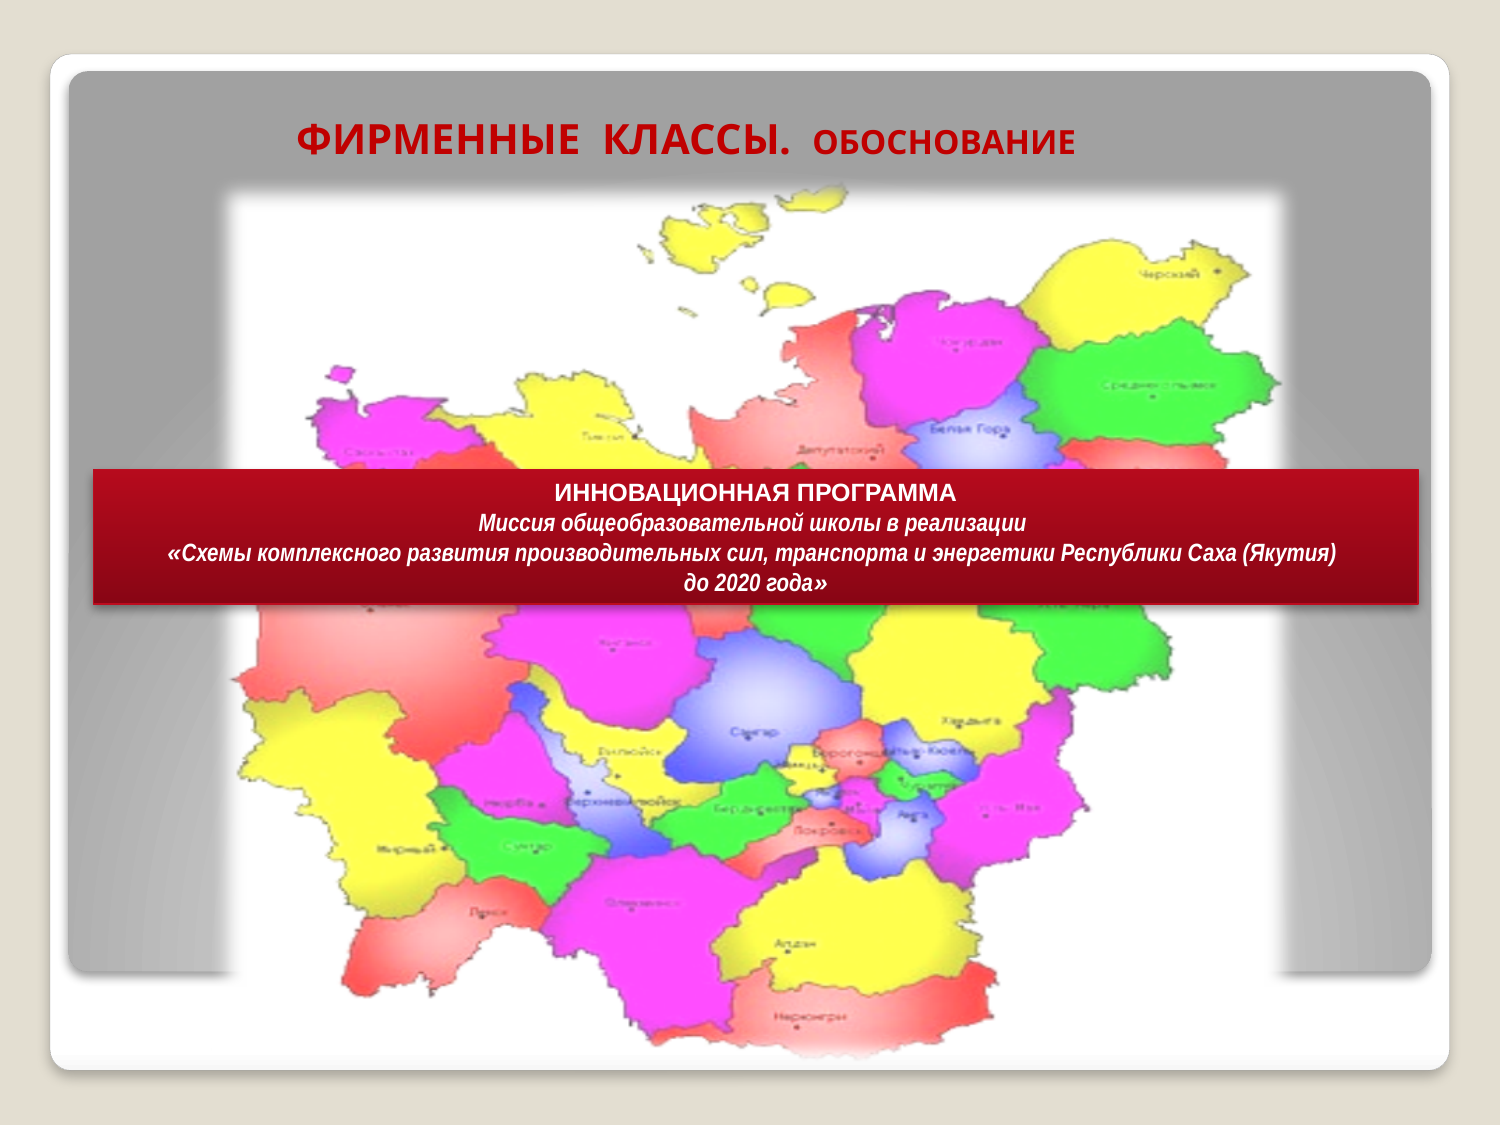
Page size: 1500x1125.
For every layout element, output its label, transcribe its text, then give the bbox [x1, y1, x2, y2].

text_box ИННОВАЦИОННАЯ ПРОГРАММА Миссия общеобразовательной школы в реализации «Схемы комплексного развития производительных сил, транспорта и энергетики Республики Саха (Якутия) до 2020 года» [93, 469, 203, 605]
text_box ФИРМЕННЫЕ КЛАССЫ. ОБОСНОВАНИЕ [281, 105, 1313, 171]
picture [210, 175, 1302, 1067]
text_box ИННОВАЦИОННАЯ ПРОГРАММА Миссия общеобразовательной школы в реализации «Схемы комплексного развития производительных сил, транспорта и энергетики Республики Саха (Якутия) до 2020 года» [1308, 469, 1419, 605]
